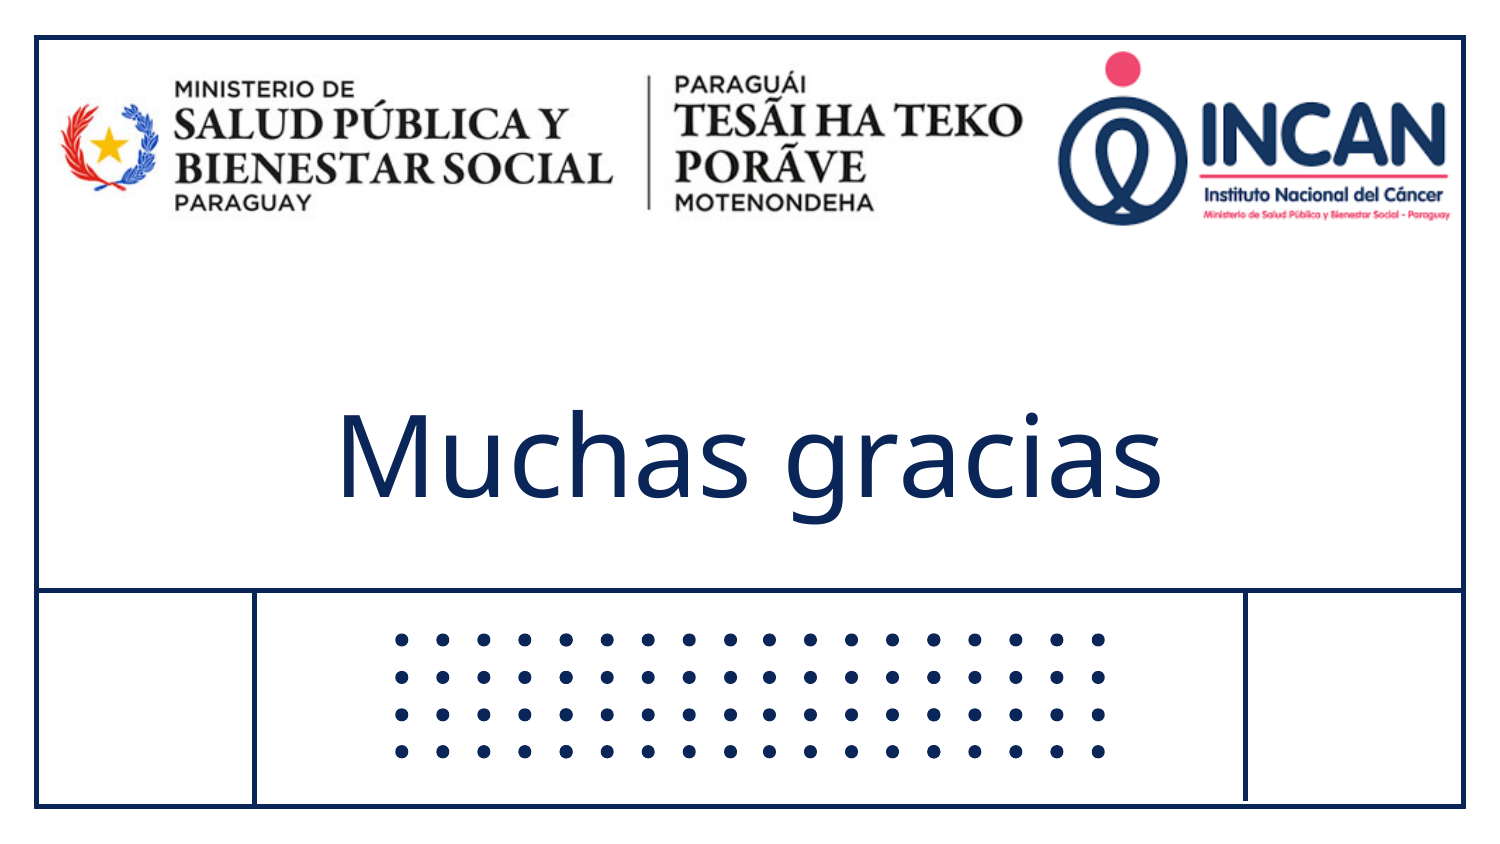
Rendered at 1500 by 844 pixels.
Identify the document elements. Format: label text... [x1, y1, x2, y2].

title Muchas gracias [154, 302, 1346, 536]
picture [46, 40, 1454, 252]
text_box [394, 633, 1105, 759]
